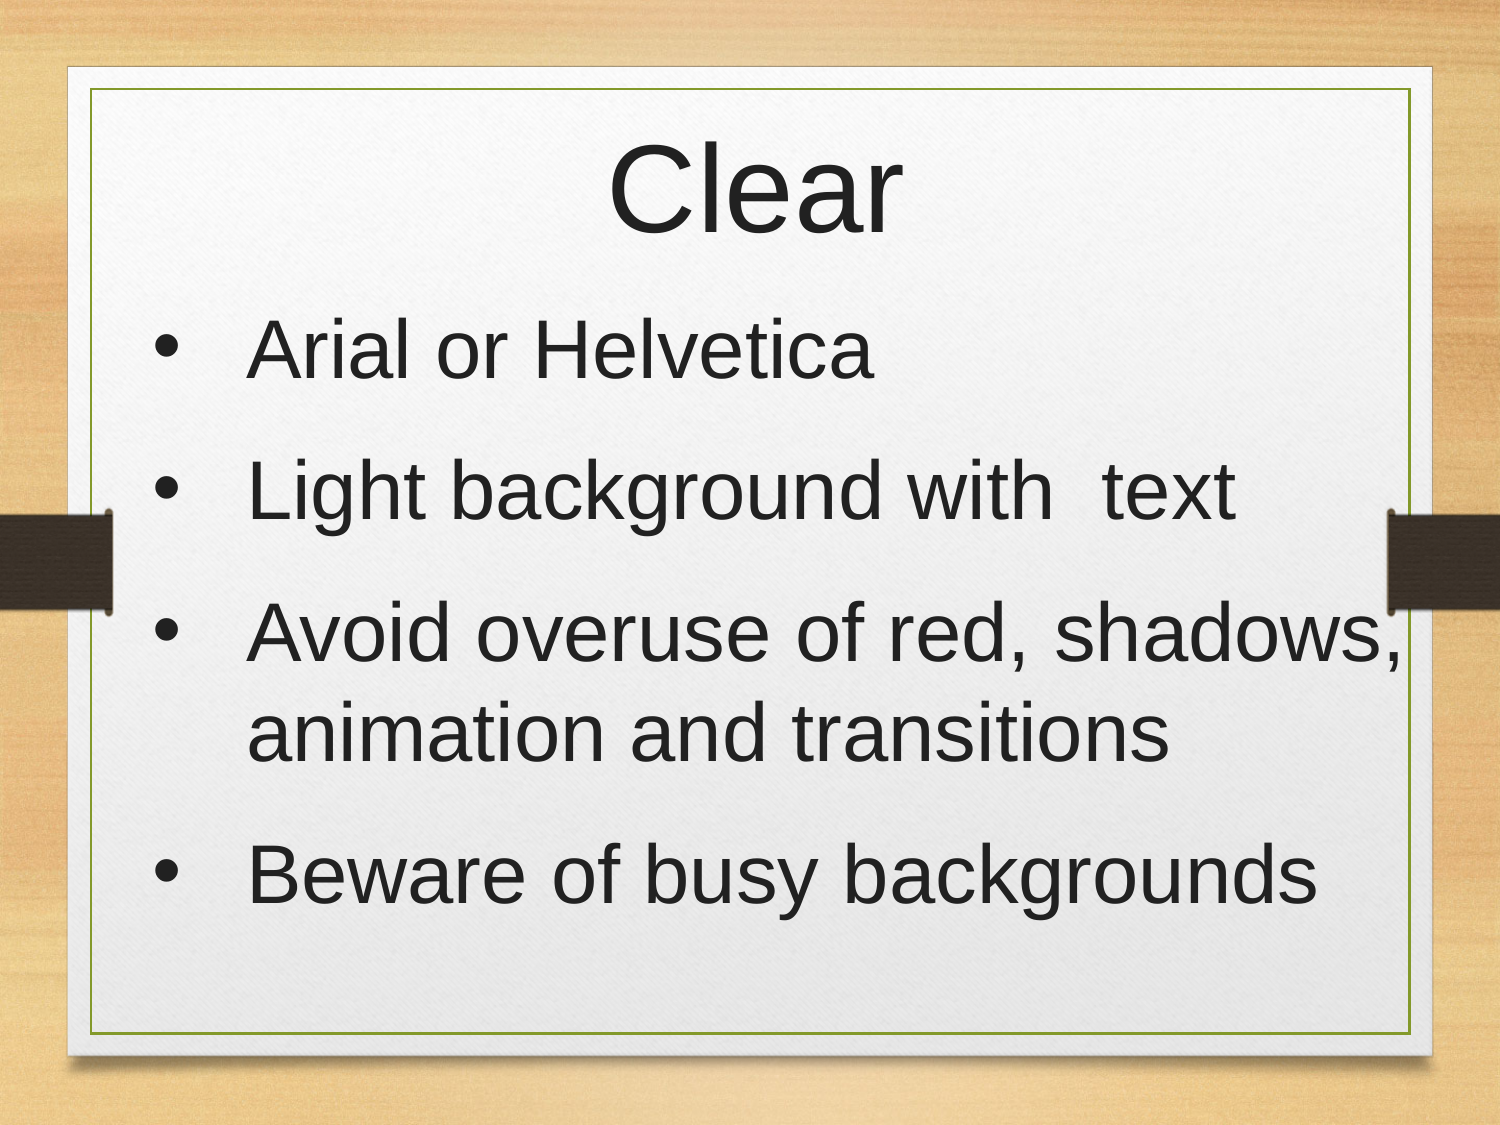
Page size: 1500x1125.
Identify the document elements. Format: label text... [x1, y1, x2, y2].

text_box Arial or Helvetica Light background with text Avoid overuse of red, shadows, animation and transitions Beware of busy backgrounds [137, 287, 1463, 1083]
text_box Clear [81, 99, 1432, 265]
picture [0, 0, 1500, 1125]
